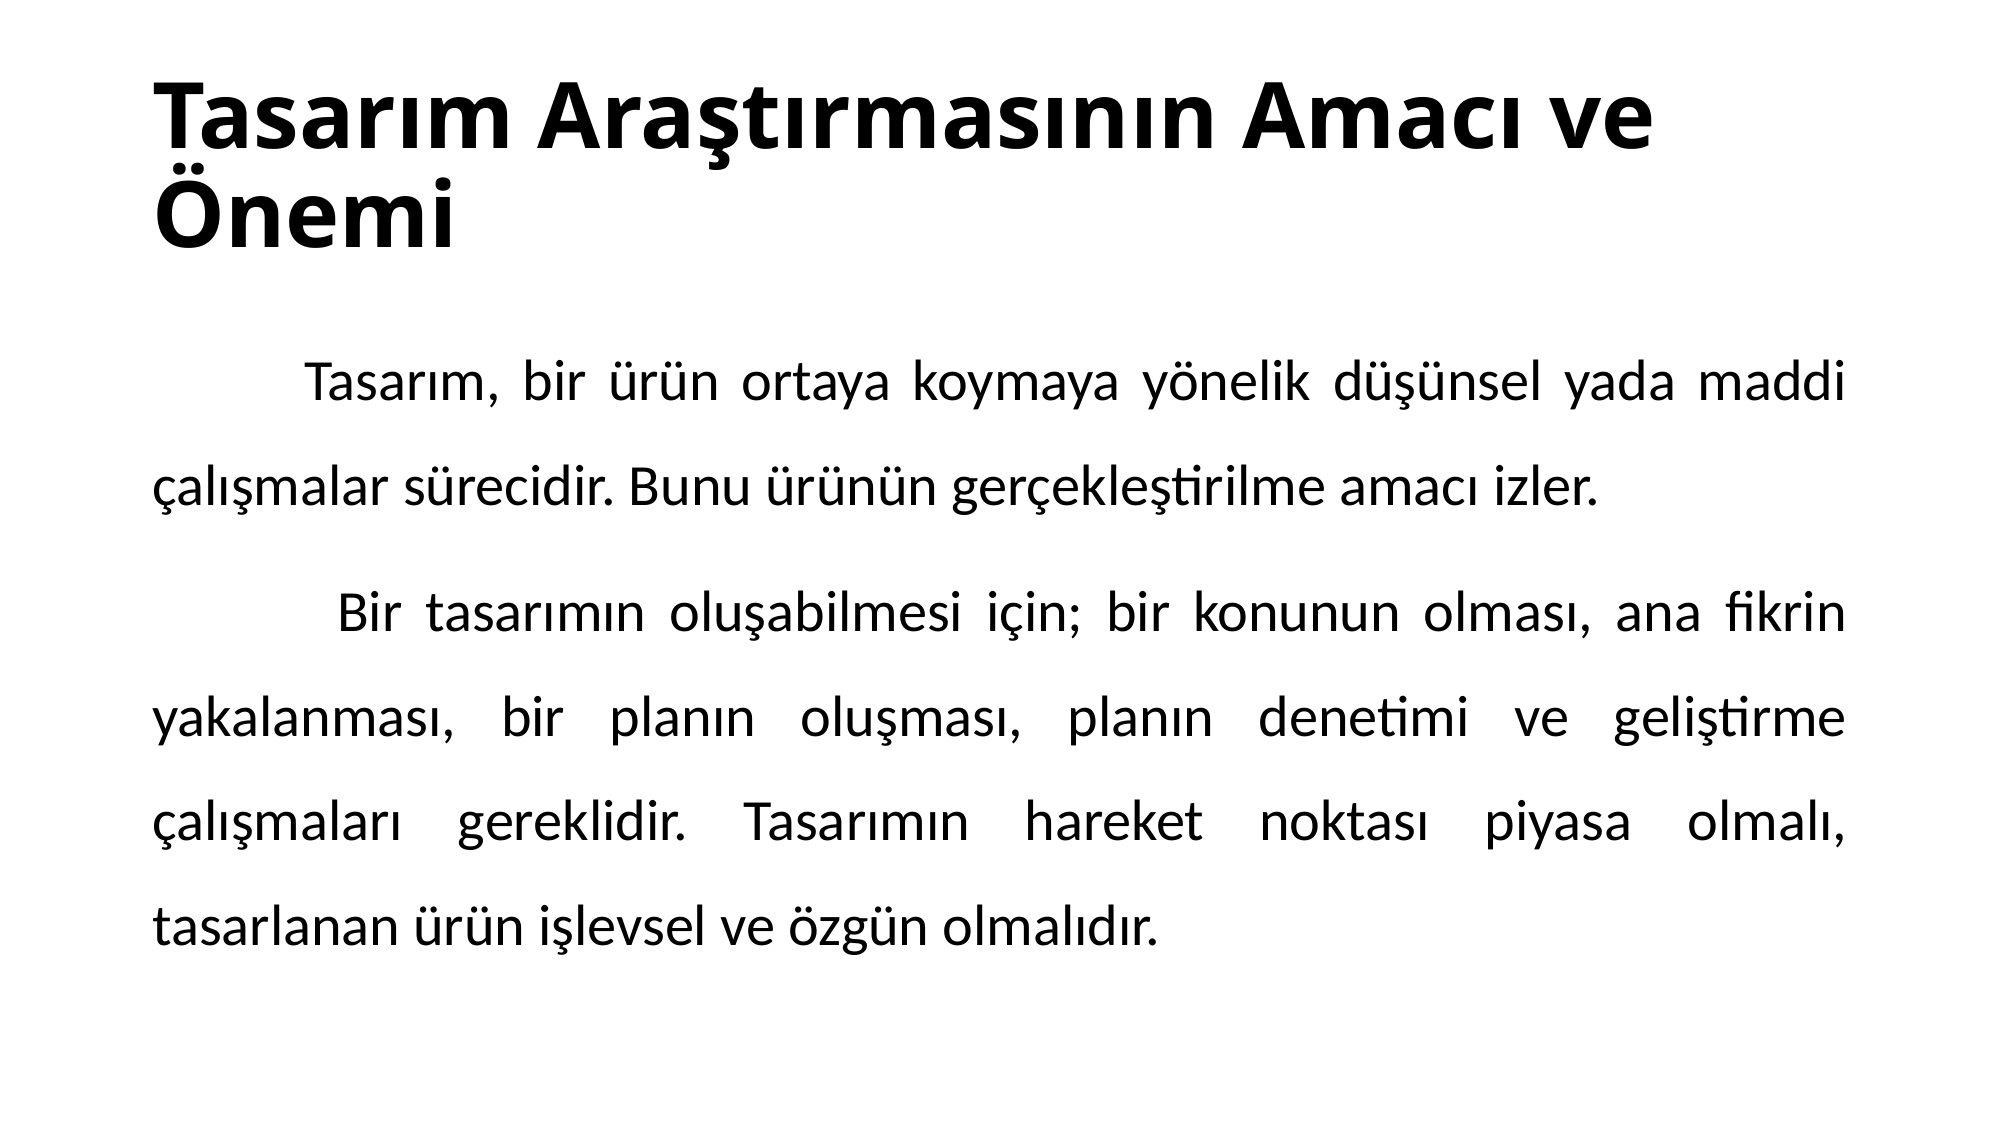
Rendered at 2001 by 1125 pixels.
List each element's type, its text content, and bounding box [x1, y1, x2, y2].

list Tasarım, bir ürün ortaya koymaya yönelik düşünsel yada maddi çalışmalar sürecidir. Bunu ürünün gerçekleştirilme amacı izler. Bir tasarımın oluşabilmesi için; bir konunun olması, ana fikrin yakalanması, bir planın oluşması, planın denetimi ve geliştirme çalışmaları gereklidir. Tasarımın hareket noktası piyasa olmalı, tasarlanan ürün işlevsel ve özgün olmalıdır. [137, 299, 1863, 1014]
title Tasarım Araştırmasının Amacı ve Önemi [137, 59, 1863, 278]
